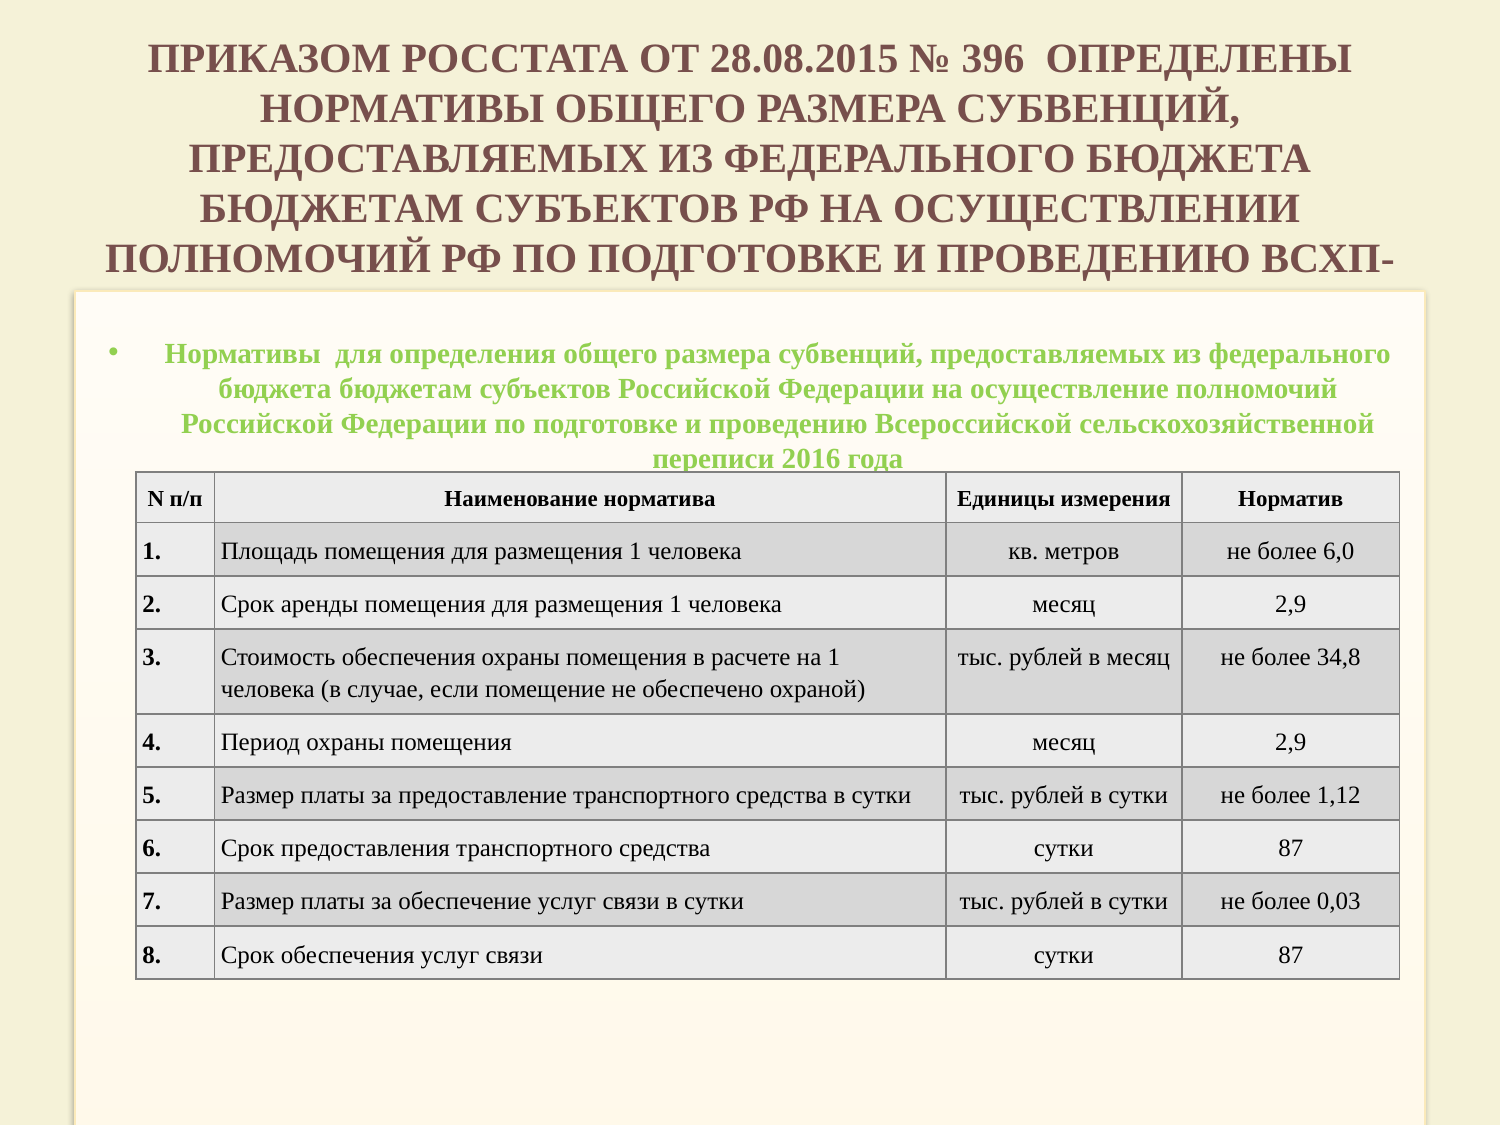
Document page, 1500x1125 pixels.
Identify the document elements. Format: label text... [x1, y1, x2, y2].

table_cell Период охраны помещения [215, 715, 945, 766]
table_header Единицы измерения [947, 473, 1181, 522]
table_cell Размер платы за предоставление транспортного средства в сутки [215, 768, 945, 819]
table_cell сутки [947, 927, 1181, 978]
table_cell не более 0,03 [1183, 874, 1399, 925]
table_cell Стоимость обеспечения охраны помещения в расчете на 1 человека (в случае, если помещение не обеспечено охраной) [215, 630, 945, 713]
table_cell 87 [1183, 927, 1399, 978]
table_cell не более 6,0 [1183, 523, 1399, 575]
table_cell Размер платы за обеспечение услуг связи в сутки [215, 874, 945, 925]
table_cell Срок аренды помещения для размещения 1 человека [215, 577, 945, 628]
table_cell 5. [137, 768, 214, 819]
table_cell не более 1,12 [1183, 768, 1399, 819]
table_cell месяц [947, 715, 1181, 766]
list Нормативы для определения общего размера субвенций, предоставляемых из федерального бюджета бюджетам субъектов Российской Федерации на осуществление полномочий Российской Федерации по подготовке и проведению Всероссийской сельскохозяйственной переписи 2016 года [74, 290, 1426, 1125]
table_cell 87 [1183, 821, 1399, 872]
table_cell Площадь помещения для размещения 1 человека [215, 523, 945, 575]
table_cell 3. [137, 630, 214, 713]
table_cell 8. [137, 927, 214, 978]
table_cell тыс. рублей в месяц [947, 630, 1181, 713]
table_cell Срок предоставления транспортного средства [215, 821, 945, 872]
table_cell 2,9 [1183, 715, 1399, 766]
table_cell 1. [137, 523, 214, 575]
table_cell 6. [137, 821, 214, 872]
table_cell тыс. рублей в сутки [947, 768, 1181, 819]
table_cell 2. [137, 577, 214, 628]
table_cell 2,9 [1183, 577, 1399, 628]
table_cell 7. [137, 874, 214, 925]
table_cell тыс. рублей в сутки [947, 874, 1181, 925]
table_header Норматив [1183, 473, 1399, 522]
table_cell кв. метров [947, 523, 1181, 575]
title Приказом Росстата от 28.08.2015 № 396 определены нормативы общего размера субвенций, предоставляемых из федерального бюджета бюджетам субъектов РФ на осуществлении полномочий РФ по подготовке и проведению ВСХП-2016. [75, 0, 1425, 289]
table_header Наименование норматива [215, 473, 945, 522]
table_cell сутки [947, 821, 1181, 872]
table_cell 4. [137, 715, 214, 766]
table_cell Срок обеспечения услуг связи [215, 927, 945, 978]
table_header N п/п [137, 473, 214, 522]
table_cell месяц [947, 577, 1181, 628]
table_cell не более 34,8 [1183, 630, 1399, 713]
